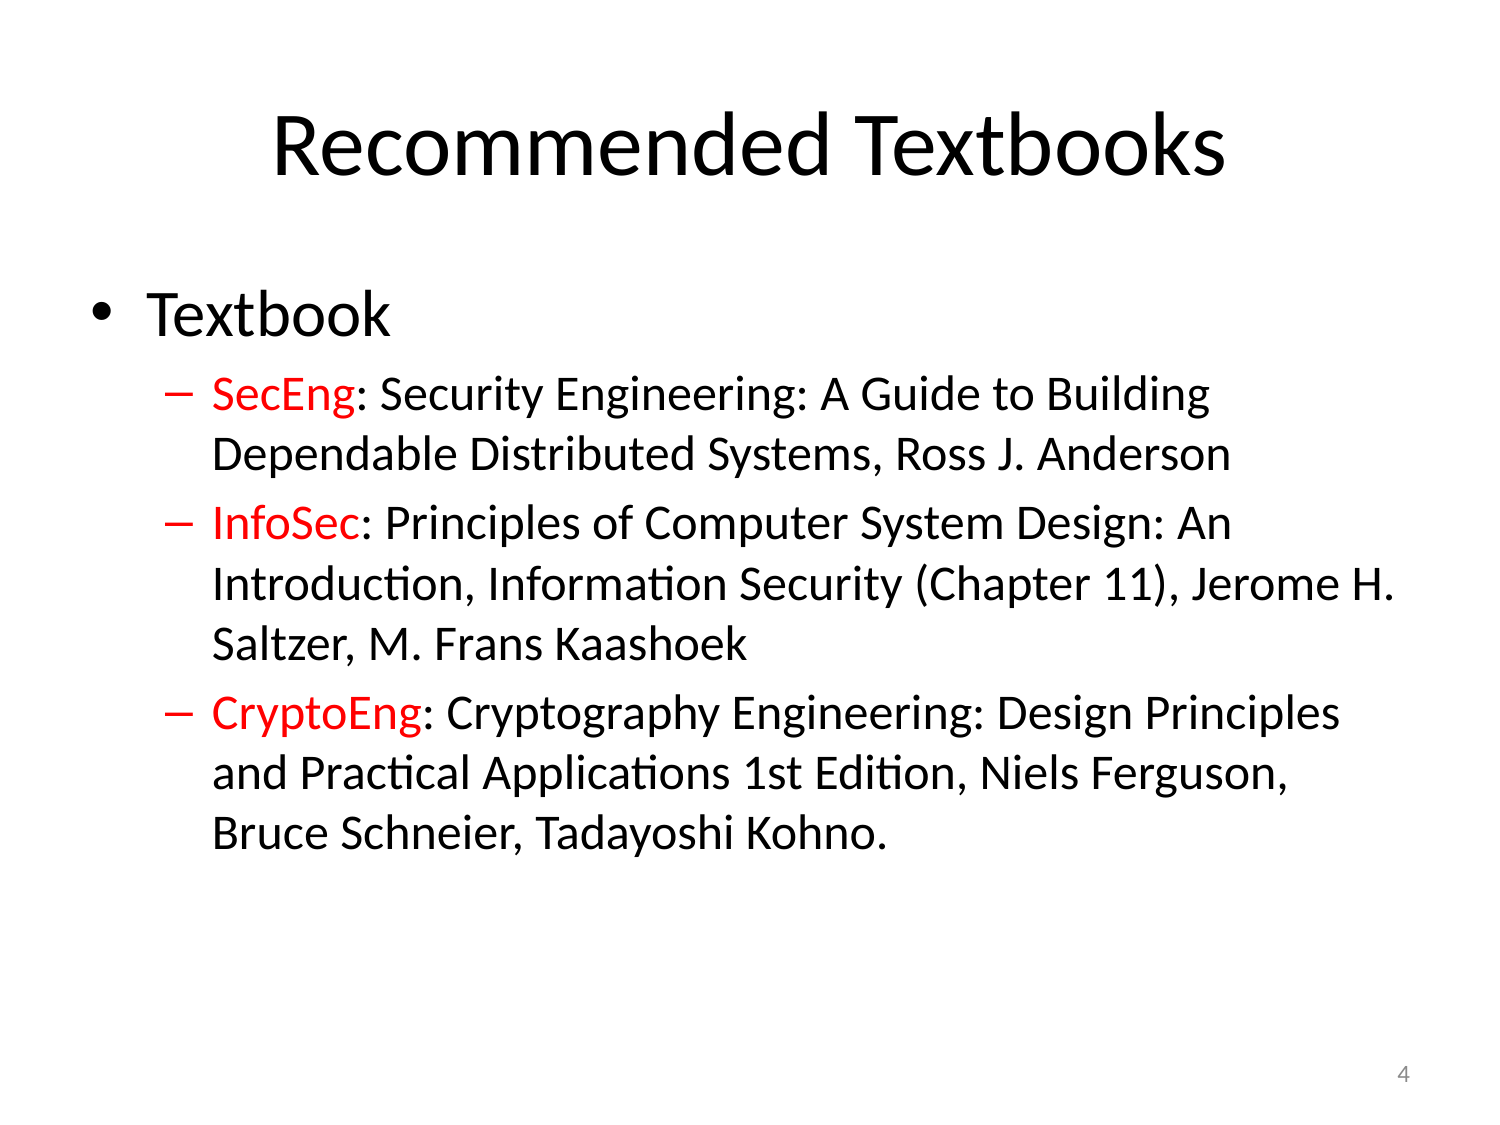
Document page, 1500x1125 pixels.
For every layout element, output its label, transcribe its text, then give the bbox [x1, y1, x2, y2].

title Recommended Textbooks [75, 45, 1425, 233]
slide_number 4 [1074, 1042, 1425, 1103]
list Textbook SecEng: Security Engineering: A Guide to Building Dependable Distributed Systems, Ross J. Anderson InfoSec: Principles of Computer System Design: An Introduction, Information Security (Chapter 11), Jerome H. Saltzer, M. Frans Kaashoek CryptoEng: Cryptography Engineering: Design Principles and Practical Applications 1st Edition, Niels Ferguson, Bruce Schneier, Tadayoshi Kohno. [75, 262, 1425, 1005]
